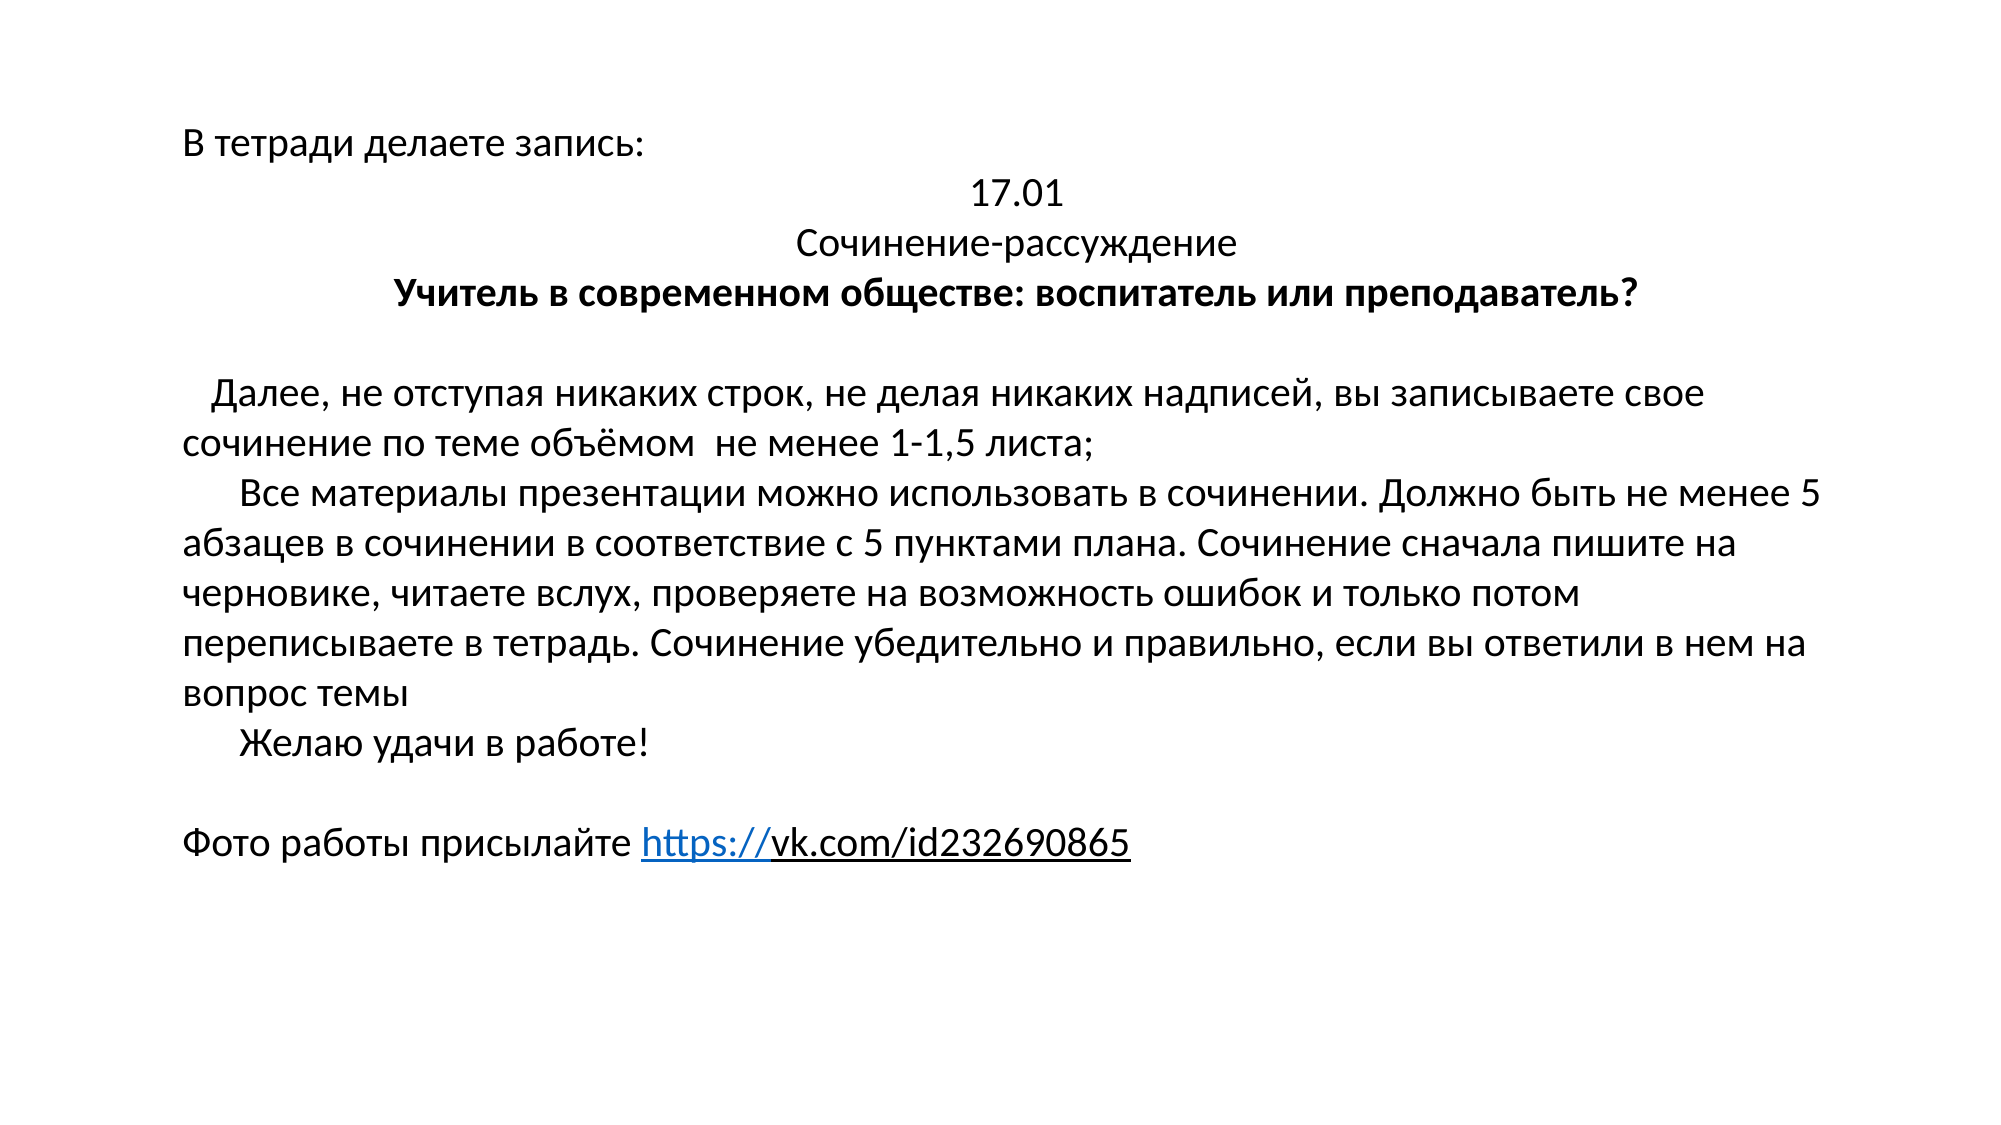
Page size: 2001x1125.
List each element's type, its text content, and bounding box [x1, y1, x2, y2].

text_box В тетради делаете запись: 17.01 Сочинение-рассуждение Учитель в современном обществе: воспитатель или преподаватель? Далее, не отступая никаких строк, не делая никаких надписей, вы записываете свое сочинение по теме объёмом не менее 1-1,5 листа; Все материалы презентации можно использовать в сочинении. Должно быть не менее 5 абзацев в сочинении в соответствие с 5 пунктами плана. Сочинение сначала пишите на черновике, читаете вслух, проверяете на возможность ошибок и только потом переписываете в тетрадь. Сочинение убедительно и правильно, если вы ответили в нем на вопрос темы Желаю удачи в работе! Фото работы присылайте https://vk.com/id232690865 [167, 107, 1867, 873]
